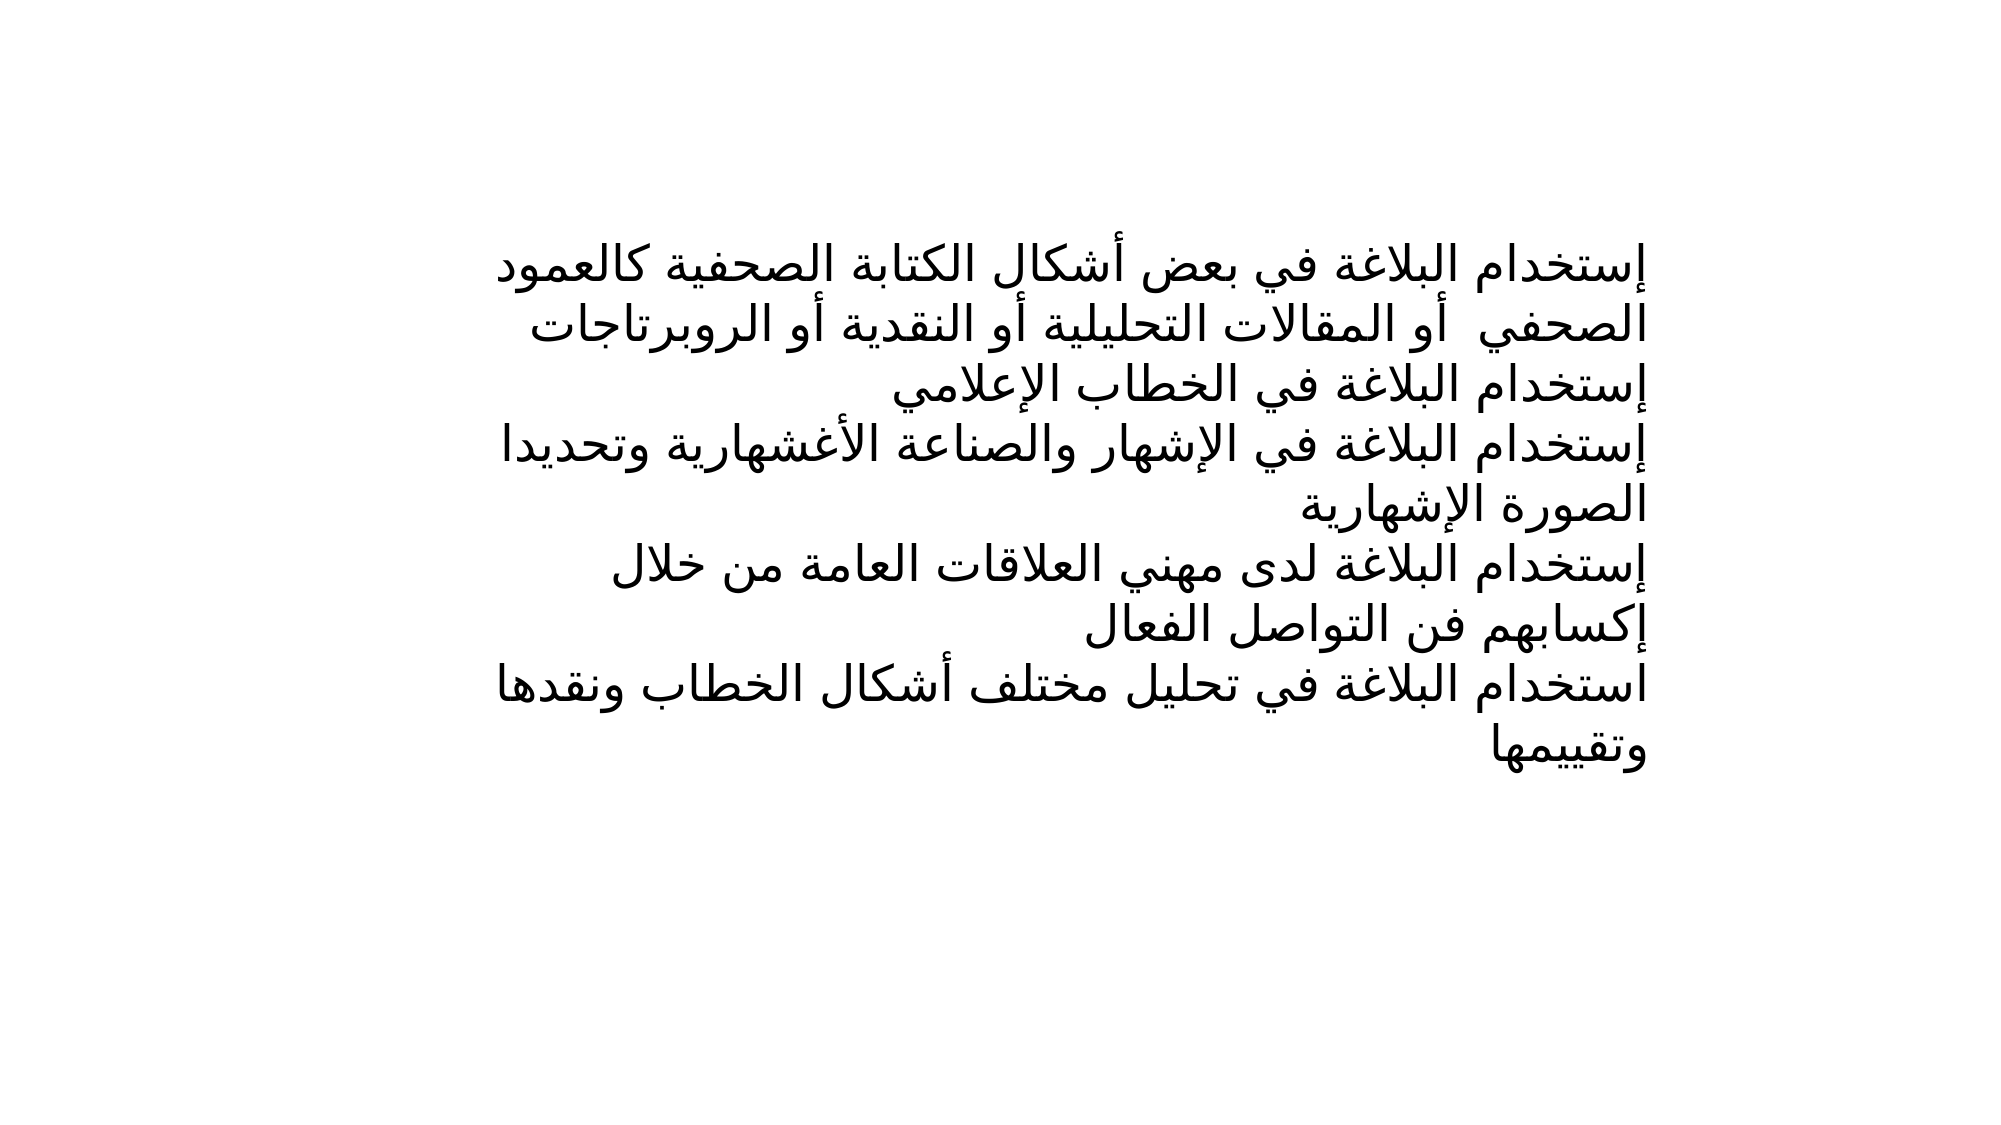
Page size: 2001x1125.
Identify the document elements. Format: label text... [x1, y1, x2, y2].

text_box إستخدام البلاغة في بعض أشكال الكتابة الصحفية كالعمود الصحفي أو المقالات التحليلية أو النقدية أو الروبرتاجات إستخدام البلاغة في الخطاب الإعلامي إستخدام البلاغة في الإشهار والصناعة الأغشهارية وتحديدا الصورة الإشهارية إستخدام البلاغة لدى مهني العلاقات العامة من خلال إكسابهم فن التواصل الفعال استخدام البلاغة في تحليل مختلف أشكال الخطاب ونقدها وتقييمها [435, 223, 1665, 779]
